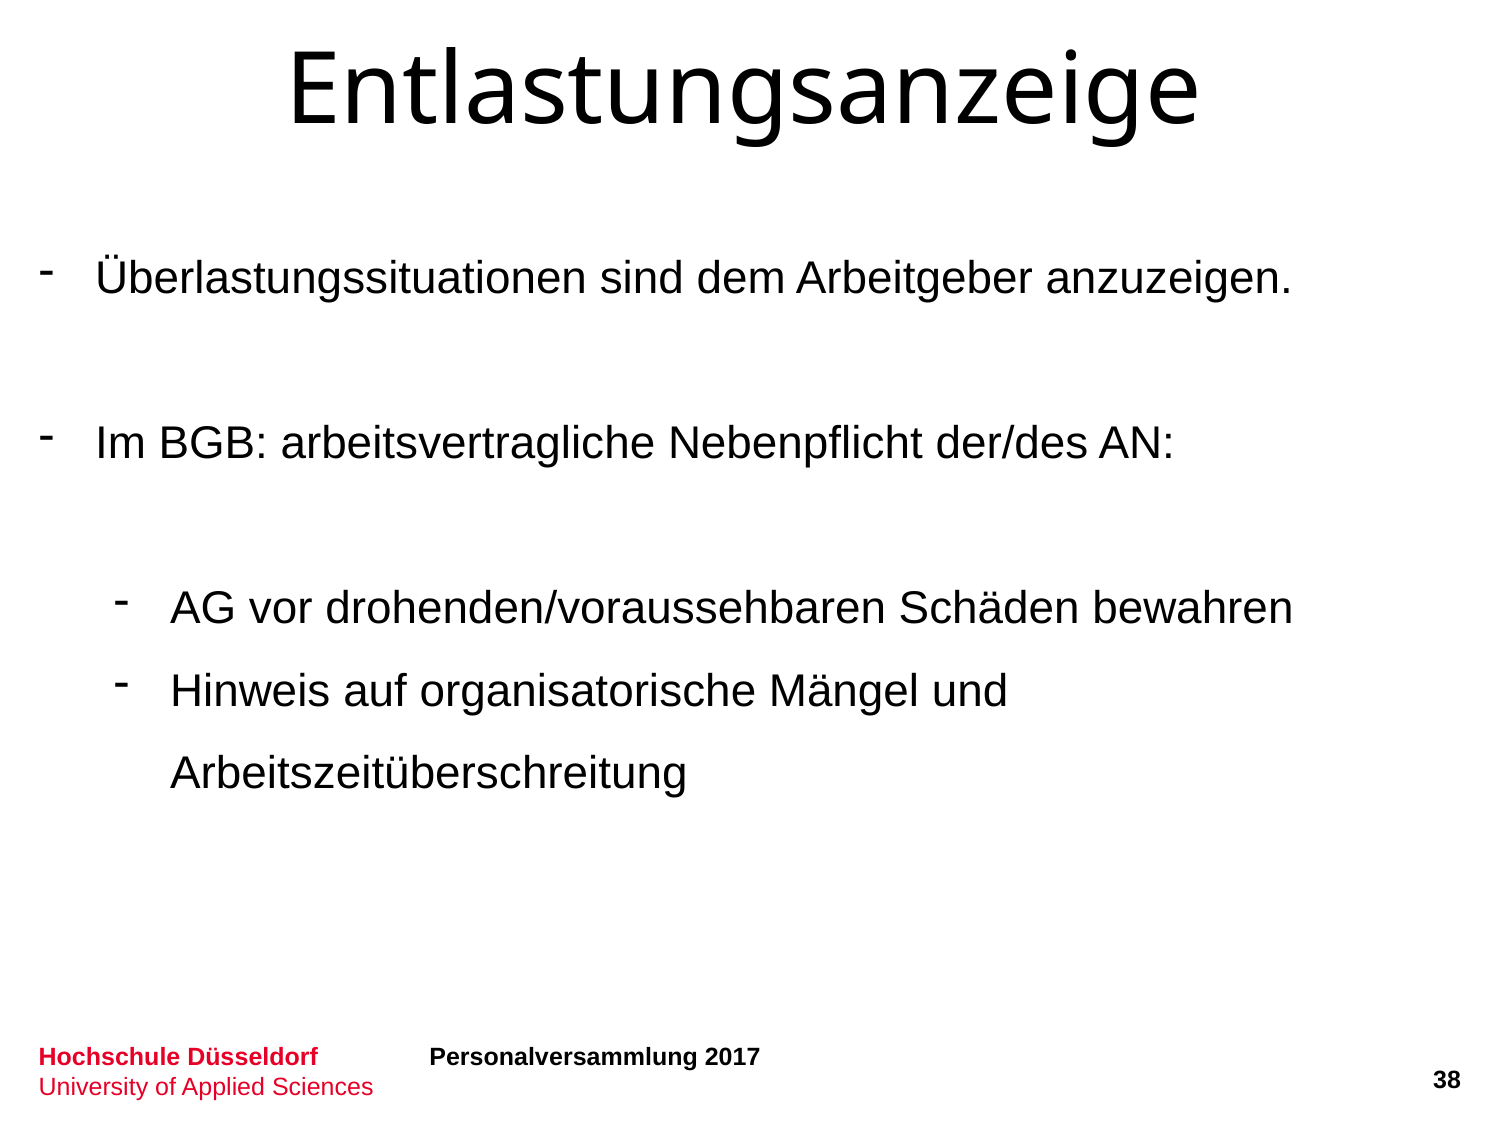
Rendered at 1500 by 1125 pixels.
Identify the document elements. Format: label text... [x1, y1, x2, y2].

footer Personalversammlung 2017 [414, 1033, 1205, 1106]
slide_number 38 [1370, 1056, 1476, 1106]
text_box Entlastungsanzeige [24, 16, 1464, 152]
text_box Überlastungssituationen sind dem Arbeitgeber anzuzeigen. Im BGB: arbeitsvertragliche Nebenpflicht der/des AN: AG vor drohenden/voraussehbaren Schäden bewahren Hinweis auf organisatorische Mängel und Arbeitszeitüberschreitung [24, 158, 1447, 970]
